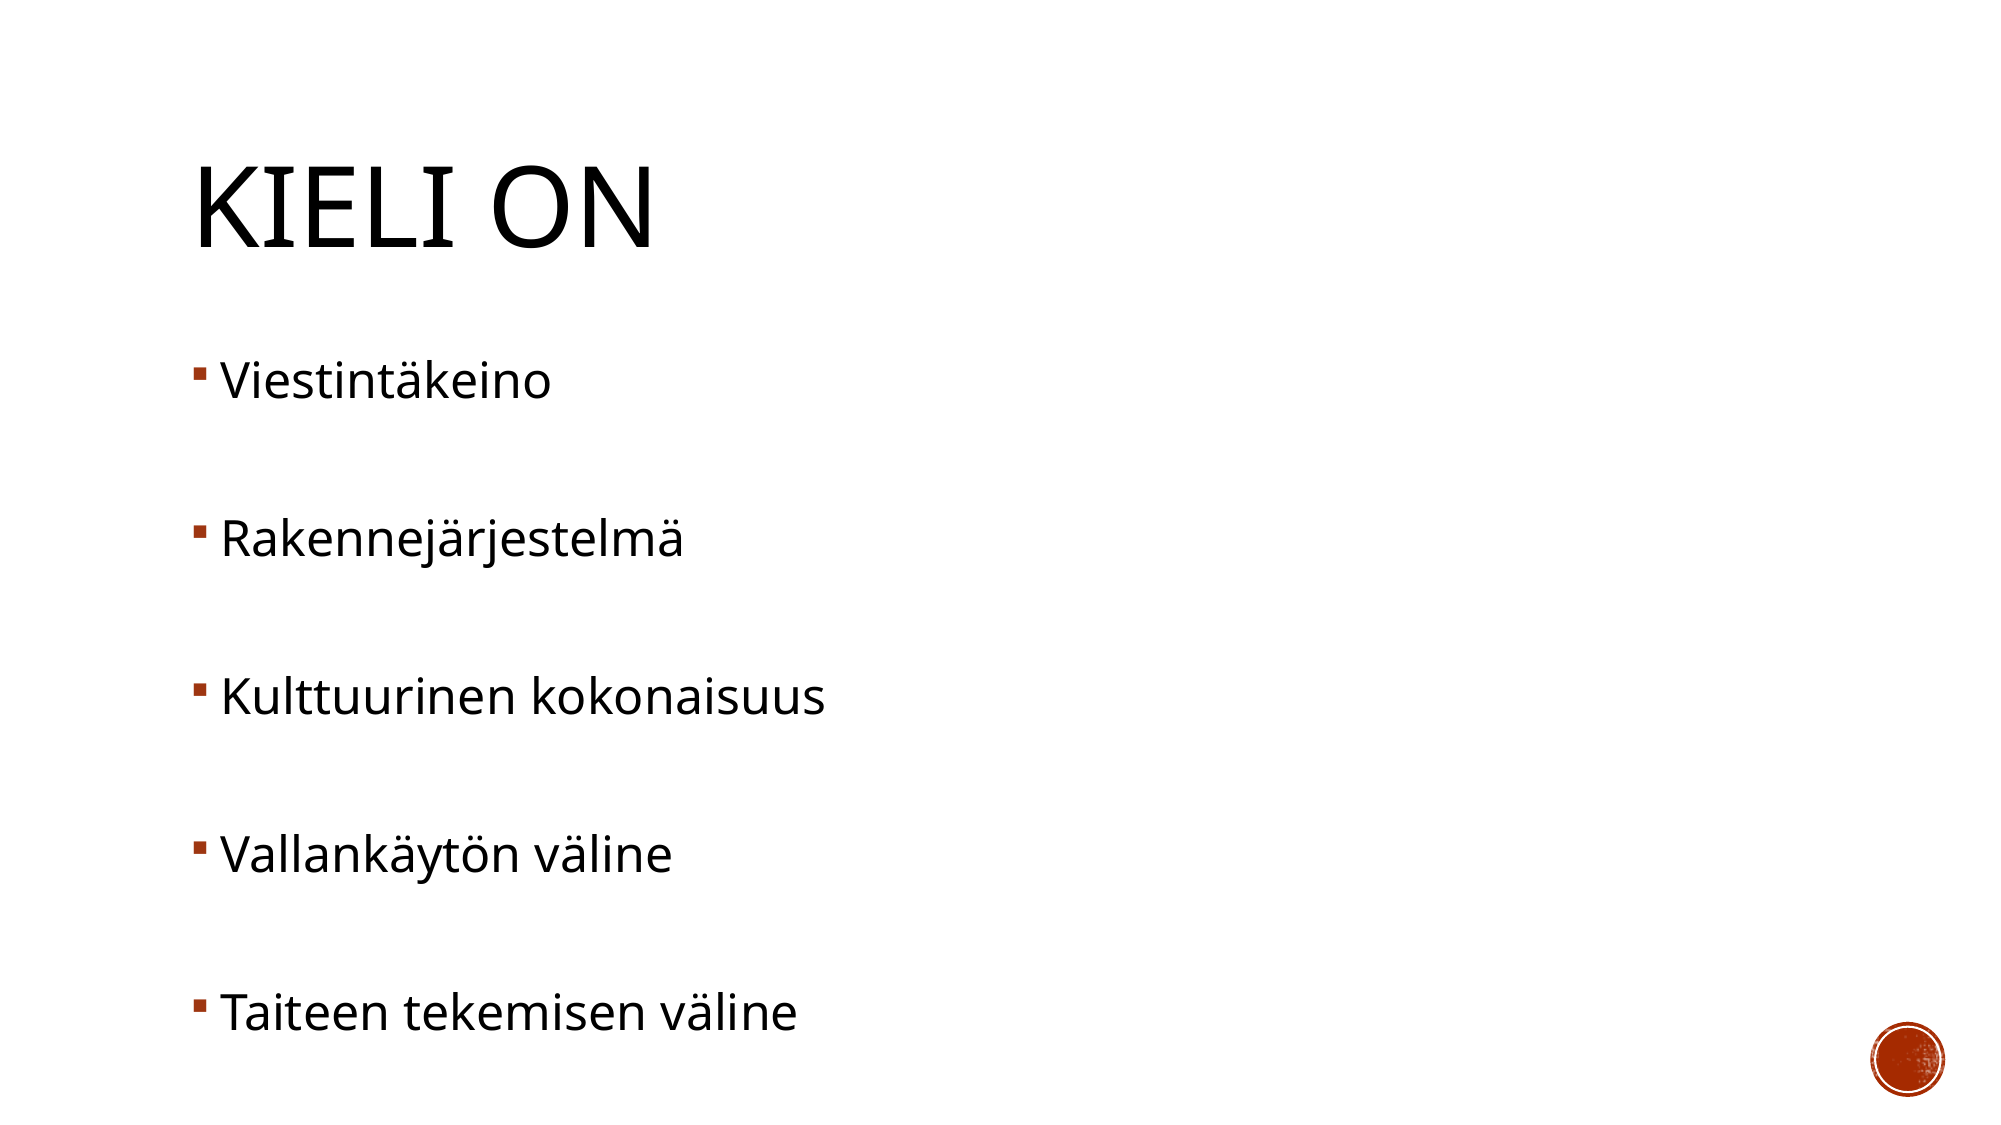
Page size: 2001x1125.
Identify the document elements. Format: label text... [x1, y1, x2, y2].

title Kieli on [175, 79, 1826, 344]
list Viestintäkeino Rakennejärjestelmä Kulttuurinen kokonaisuus Vallankäytön väline Taiteen tekemisen väline [175, 348, 1826, 1013]
